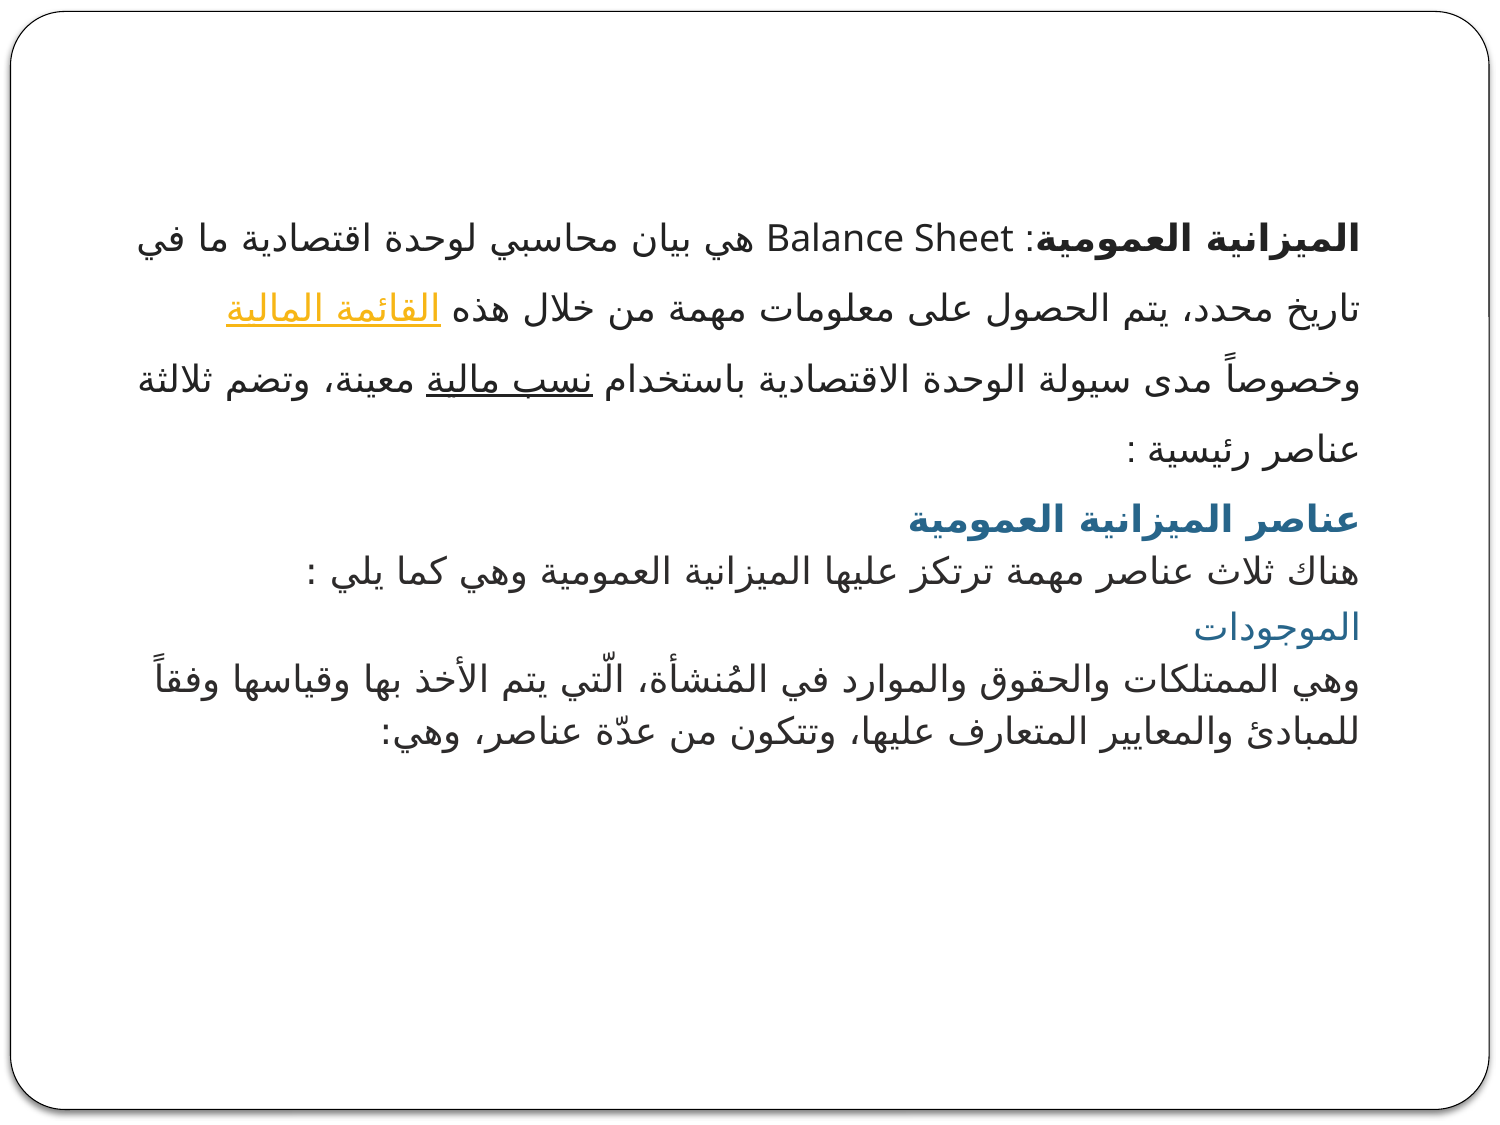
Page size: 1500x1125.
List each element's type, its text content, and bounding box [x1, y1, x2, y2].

text_box الميزانية العمومية: Balance Sheet هي بيان محاسبي لوحدة اقتصادية ما في تاريخ محدد، يتم الحصول على معلومات مهمة من خلال هذه القائمة المالية وخصوصاً مدى سيولة الوحدة الاقتصادية باستخدام نسب مالية معينة، وتضم ثلالثة عناصر رئيسية : عناصر الميزانية العمومية هناك ثلاث عناصر مهمة ترتكز عليها الميزانية العمومية وهي كما يلي : الموجودات وهي الممتلكات والحقوق والموارد في المُنشأة، الّتي يتم الأخذ بها وقياسها وفقاً للمبادئ والمعايير المتعارف عليها، وتتكون من عدّة عناصر، وهي: [112, 181, 1376, 760]
